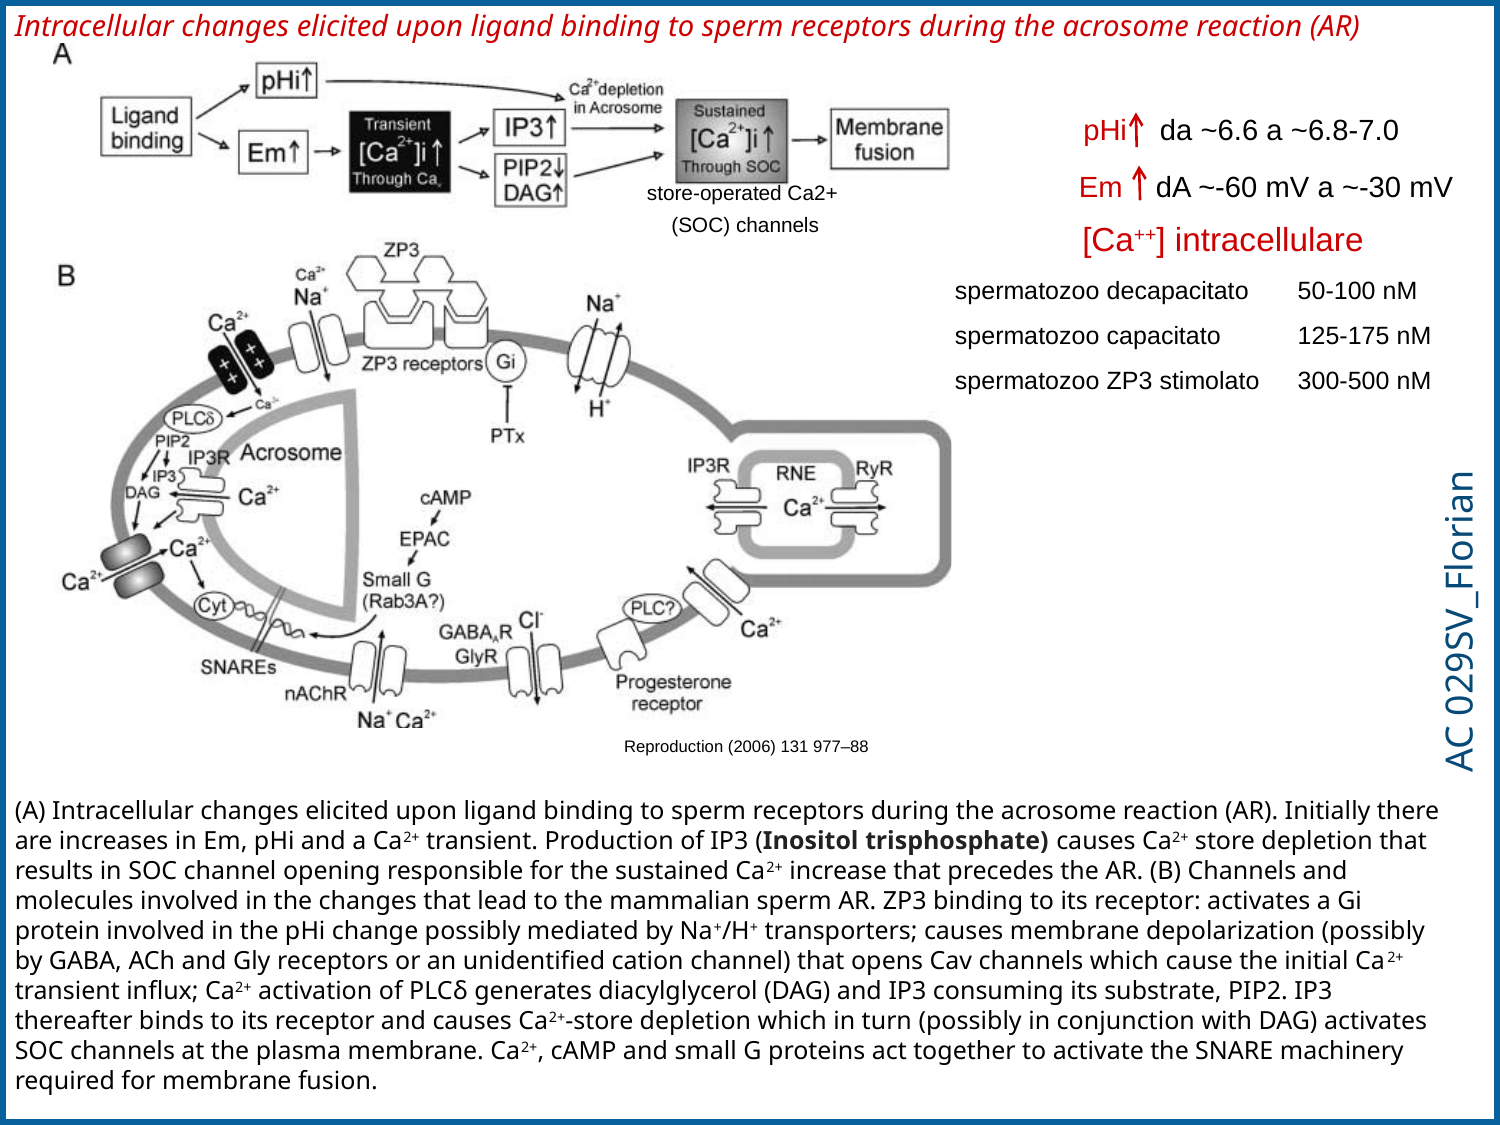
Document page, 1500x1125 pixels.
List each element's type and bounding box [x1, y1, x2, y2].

text_box [1064, 104, 1419, 155]
text_box [0, 0, 1500, 1125]
text_box [1064, 160, 1488, 212]
picture [53, 43, 952, 728]
